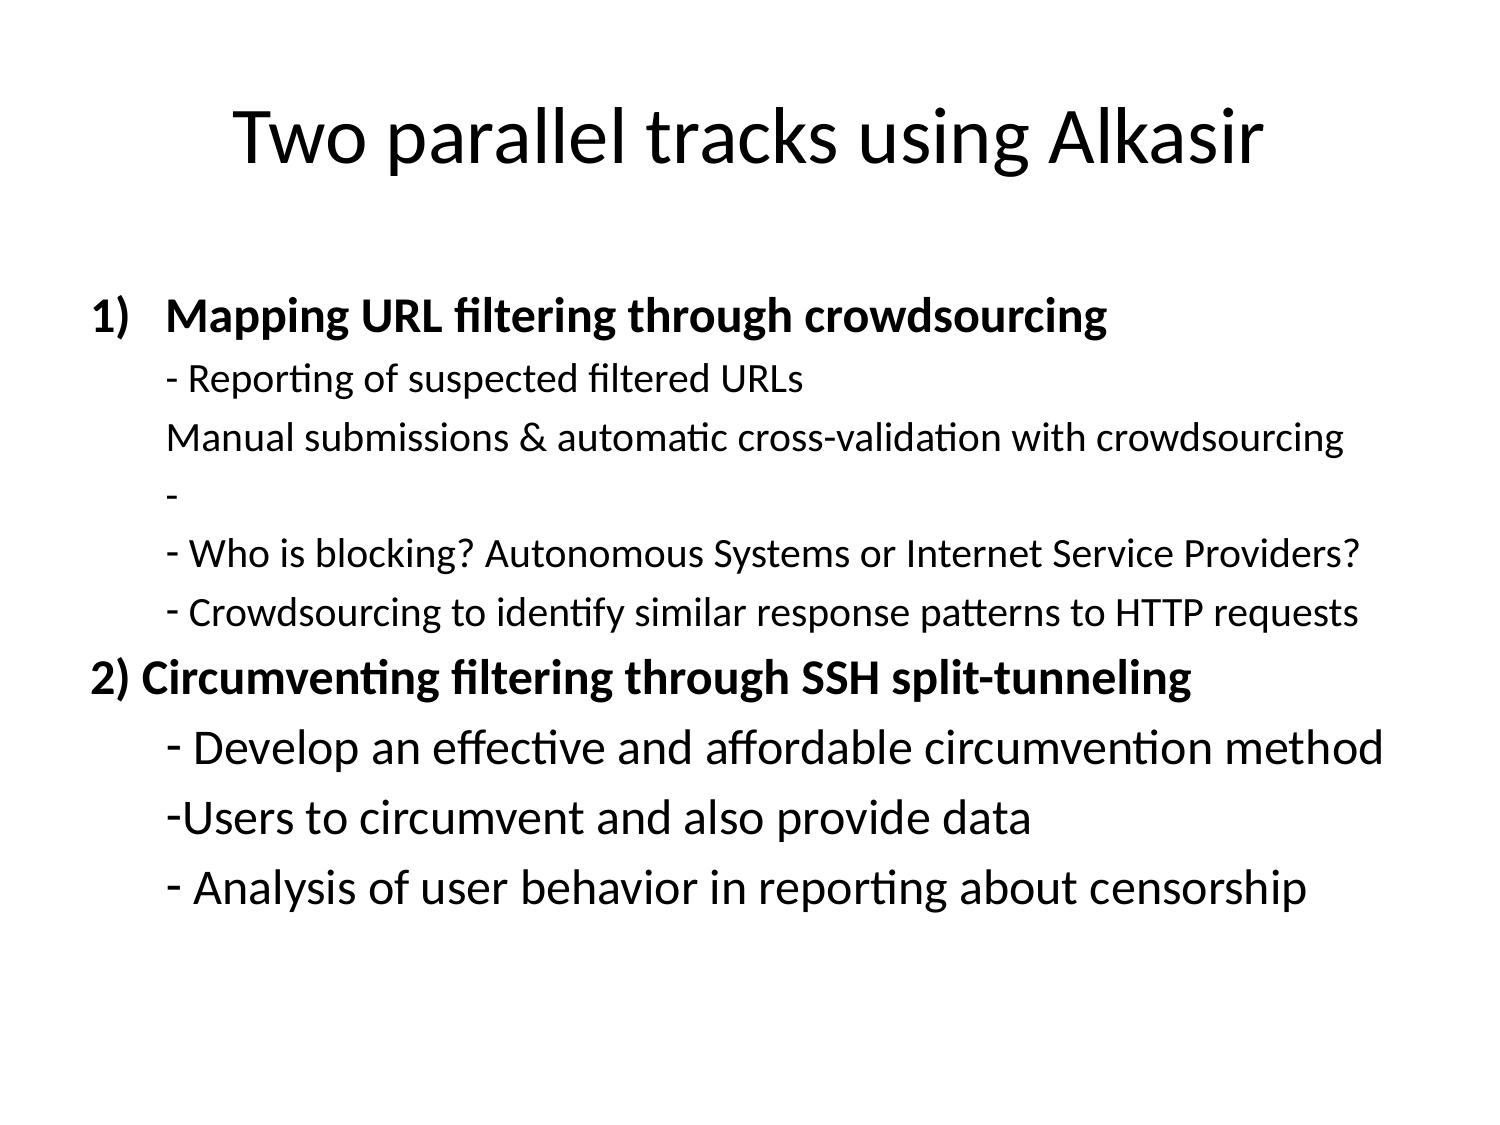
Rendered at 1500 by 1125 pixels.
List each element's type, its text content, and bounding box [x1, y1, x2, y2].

title Two parallel tracks using Alkasir [112, 75, 1388, 188]
subtitle Mapping URL filtering through crowdsourcing - Reporting of suspected filtered URLs Manual submissions & automatic cross-validation with crowdsourcing - Who is blocking? Autonomous Systems or Internet Service Providers? Crowdsourcing to identify similar response patterns to HTTP requests 2) Circumventing filtering through SSH split-tunneling Develop an effective and affordable circumvention method Users to circumvent and also provide data Analysis of user behavior in reporting about censorship [75, 275, 1400, 1000]
